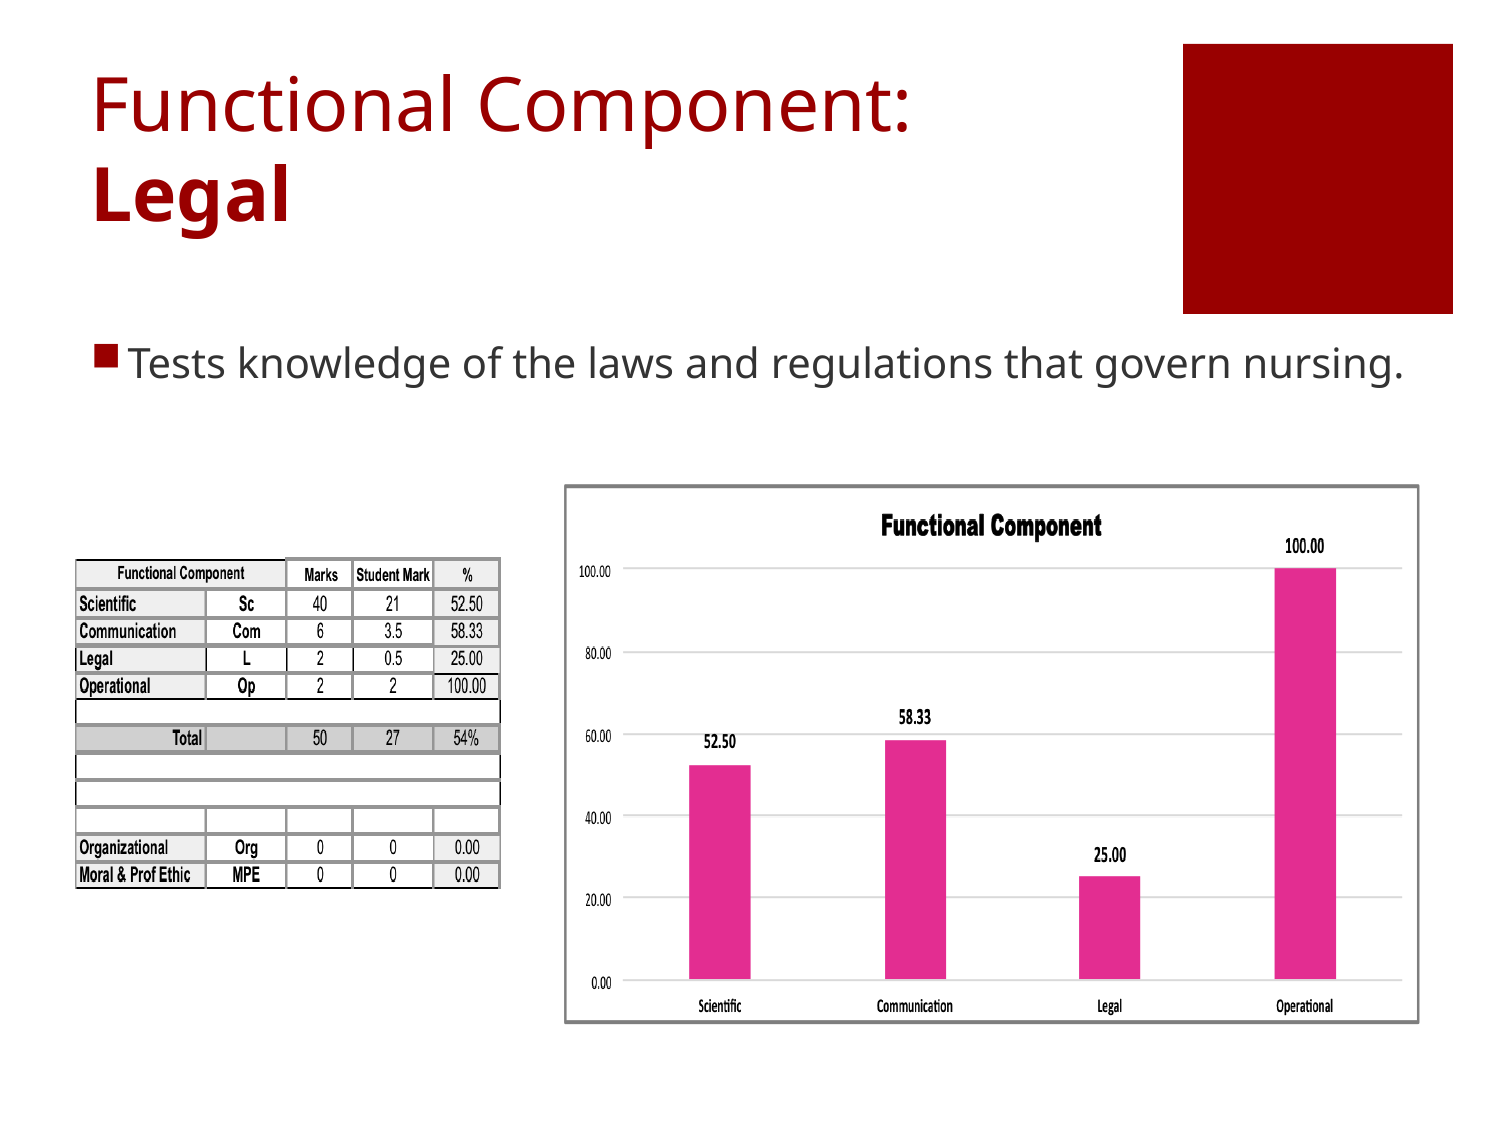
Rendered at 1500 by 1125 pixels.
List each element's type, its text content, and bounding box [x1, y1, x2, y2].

picture [74, 478, 1429, 1051]
title Functional Component: Legal [75, 56, 1143, 244]
list Tests knowledge of the laws and regulations that govern nursing. [75, 328, 1457, 1093]
